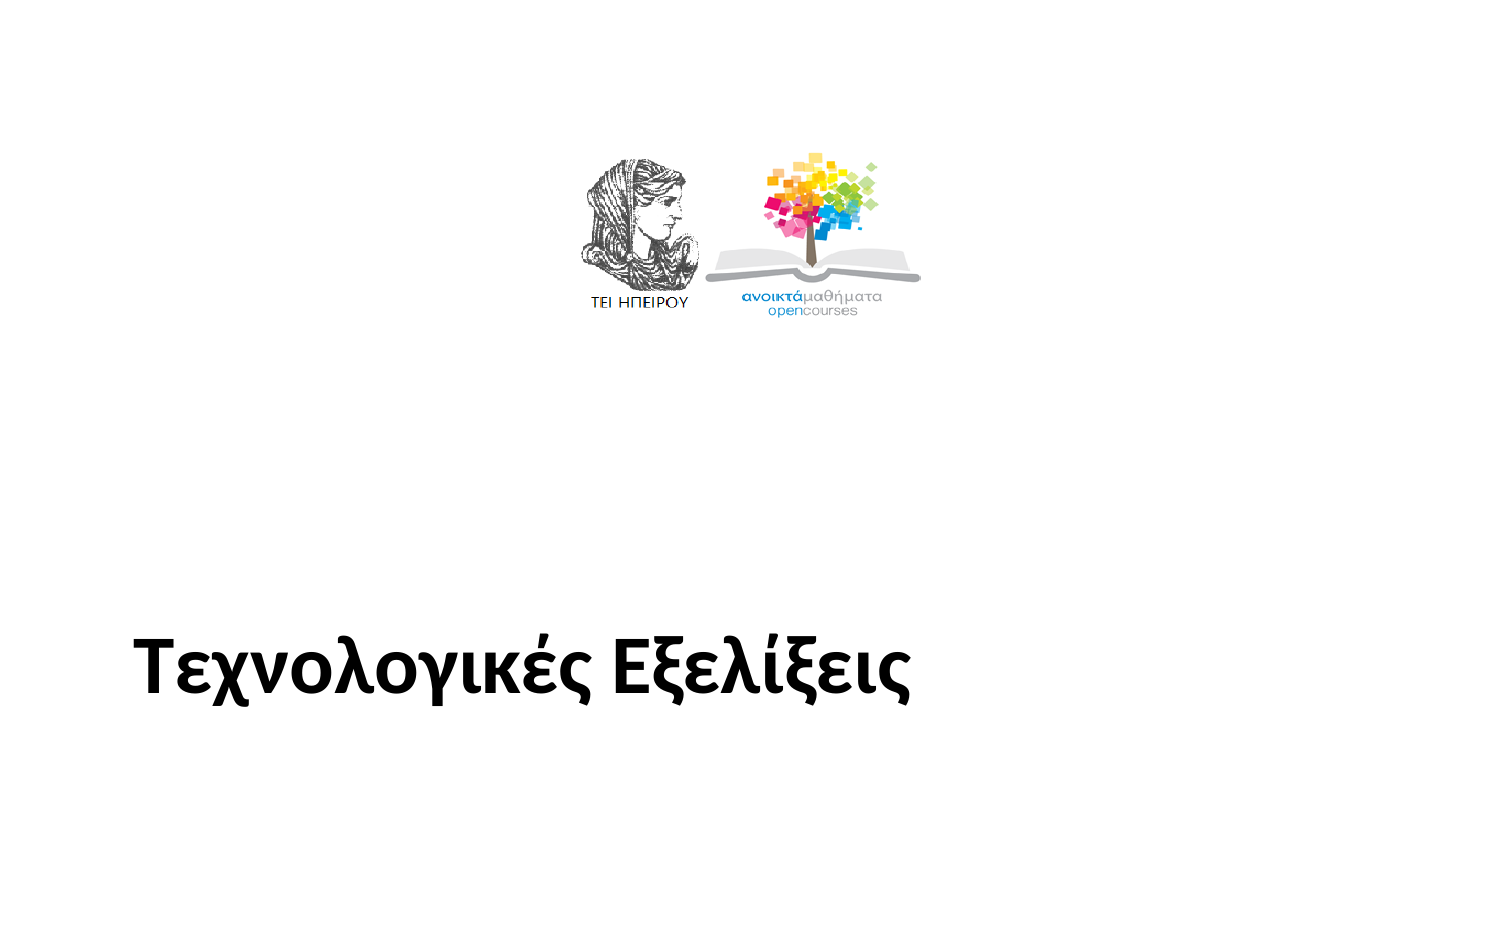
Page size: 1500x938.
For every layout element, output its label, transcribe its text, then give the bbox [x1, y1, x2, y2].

picture [568, 149, 932, 319]
title Τεχνολογικές Εξελίξεις [118, 602, 1394, 789]
